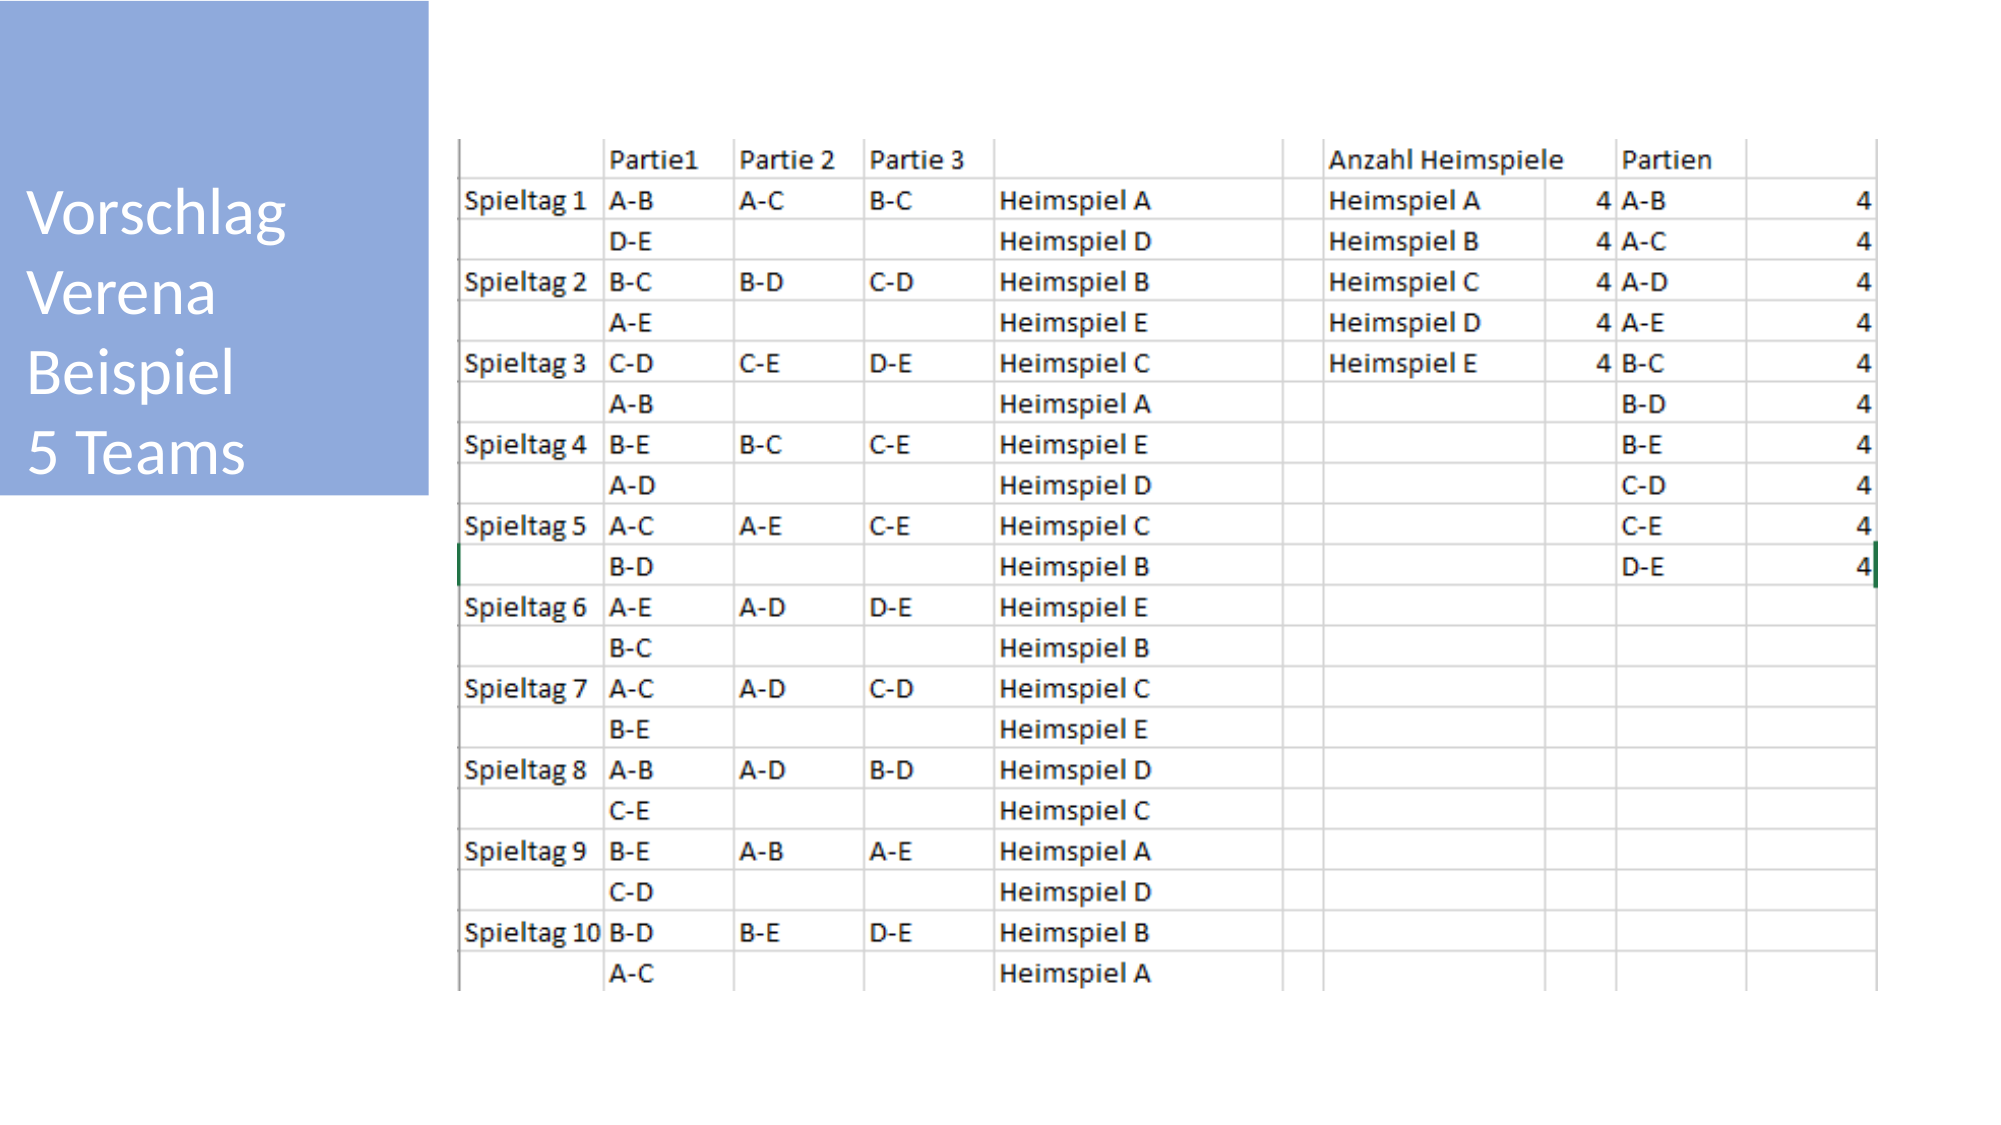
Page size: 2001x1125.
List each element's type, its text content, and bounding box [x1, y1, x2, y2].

text_box Vorschlag Verena Beispiel 5 Teams [0, 0, 429, 496]
picture [457, 139, 1878, 991]
